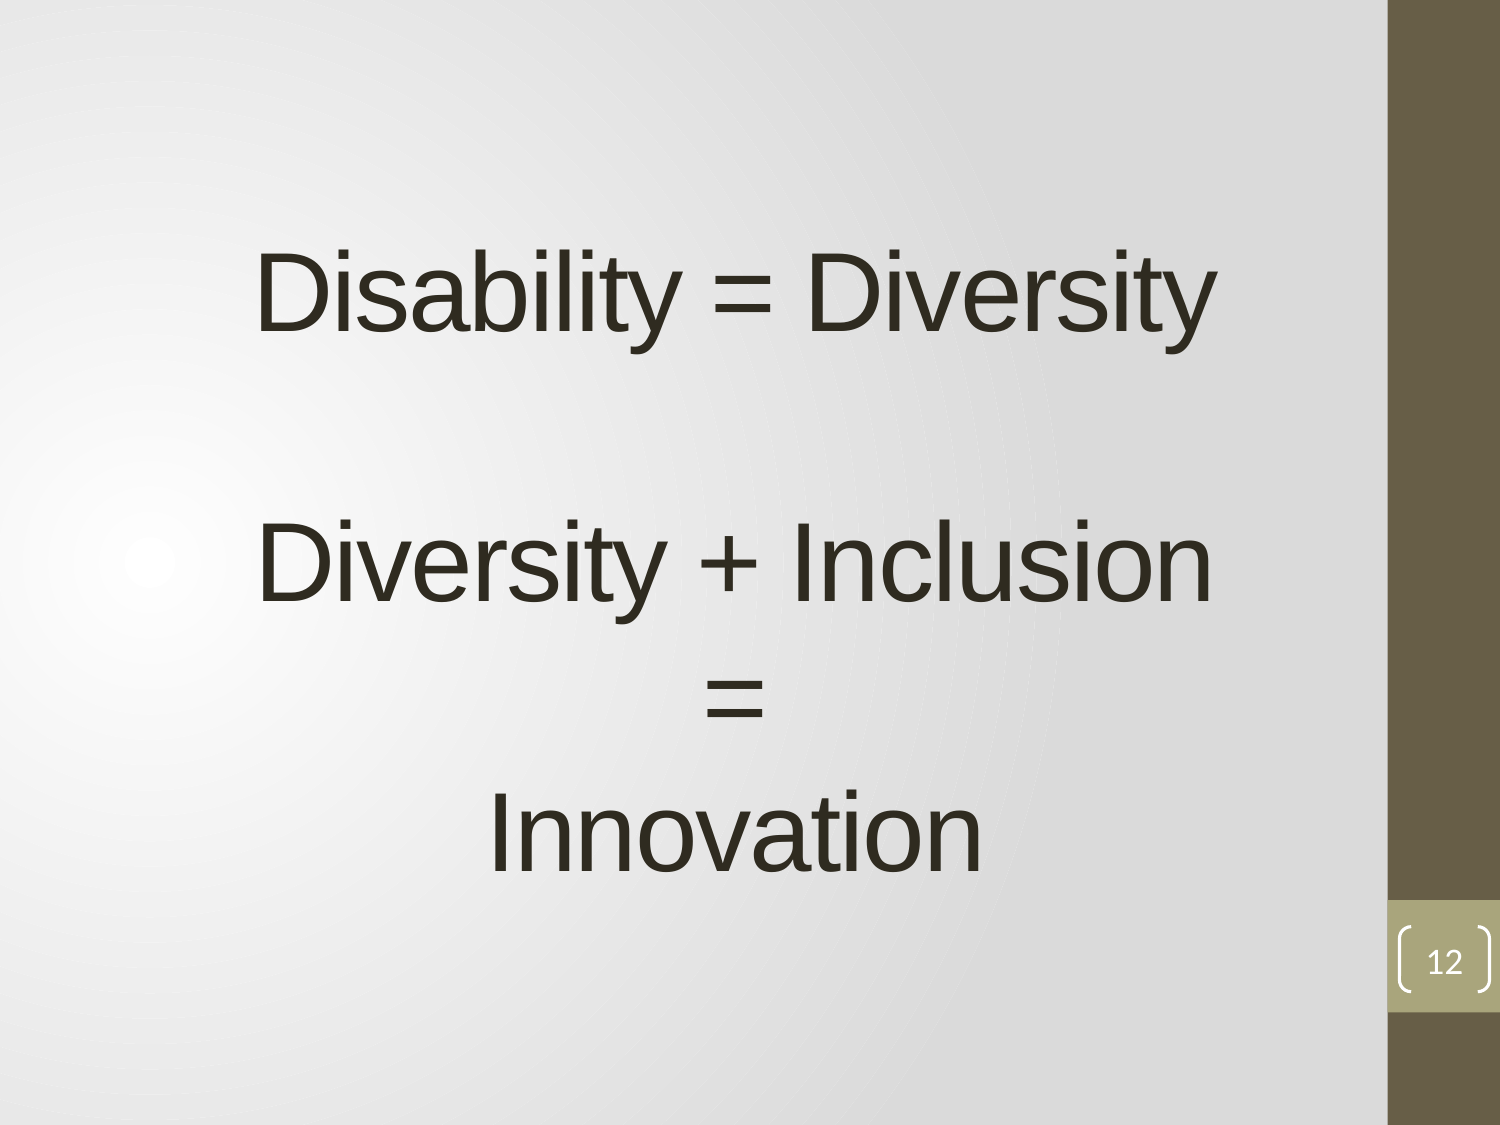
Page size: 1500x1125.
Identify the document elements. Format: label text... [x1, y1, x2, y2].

slide_number 12 [1397, 925, 1492, 994]
title Disability = Diversity Diversity + Inclusion = Innovation [99, 187, 1400, 925]
